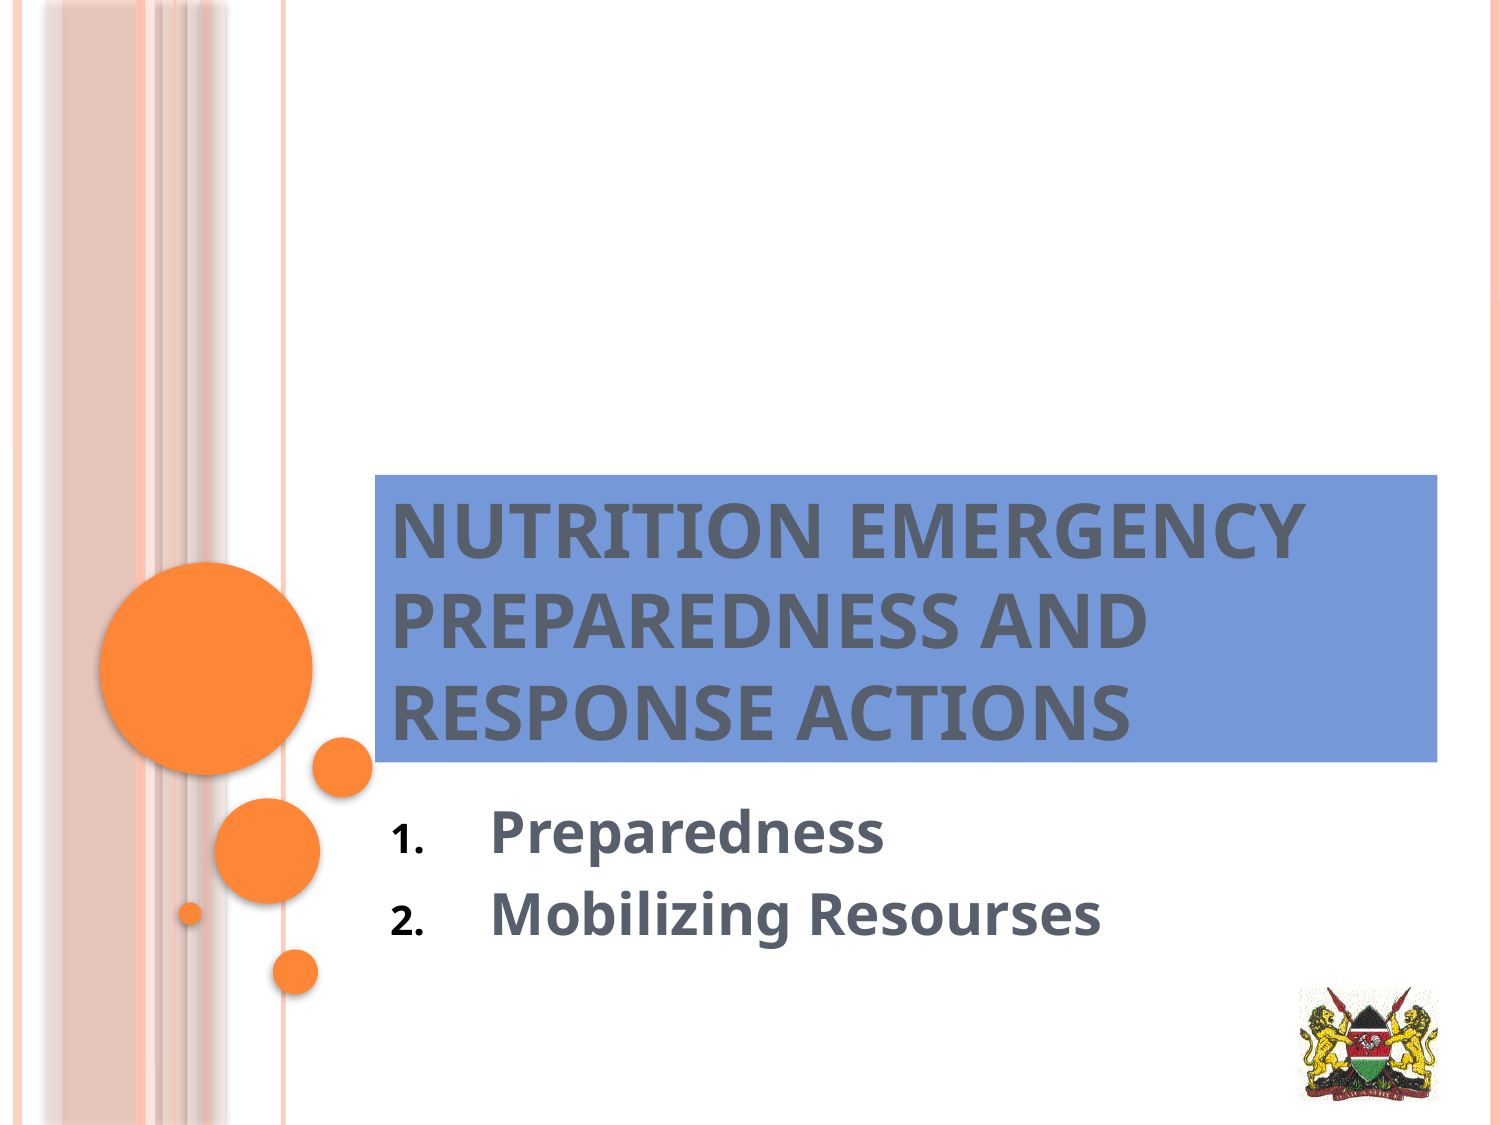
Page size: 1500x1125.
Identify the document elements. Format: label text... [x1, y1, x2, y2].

subtitle Preparedness Mobilizing Resourses [374, 787, 1388, 1047]
title Nutrition Emergency Preparedness and Response Actions [375, 474, 1438, 763]
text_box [1299, 986, 1438, 1101]
